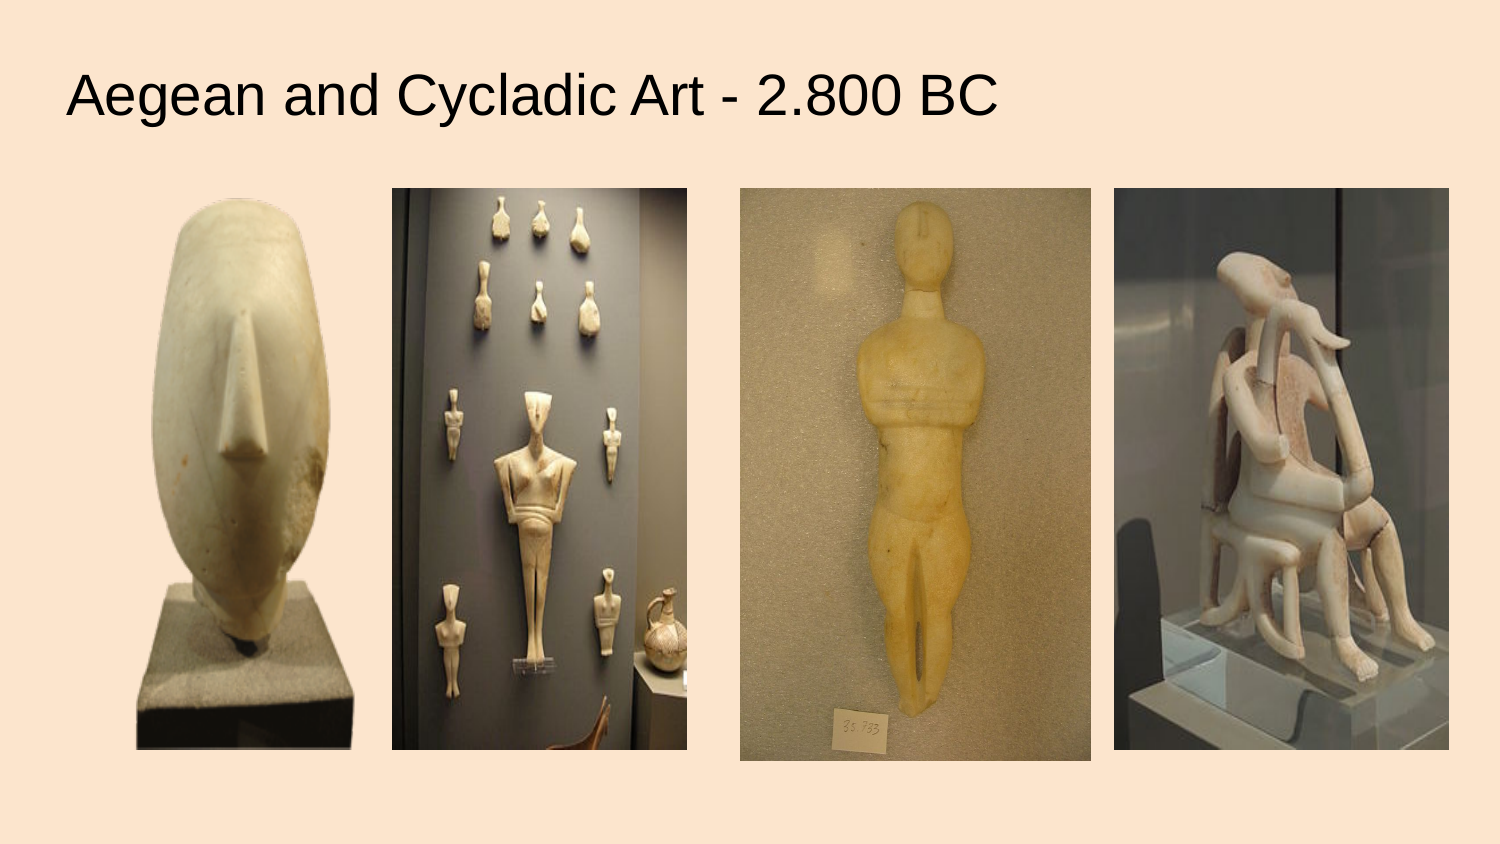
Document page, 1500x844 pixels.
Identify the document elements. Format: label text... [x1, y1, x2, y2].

picture [90, 134, 687, 750]
title Aegean and Cycladic Art - 2.800 BC [51, 42, 1449, 128]
picture [740, 188, 1091, 762]
picture [1113, 188, 1450, 750]
